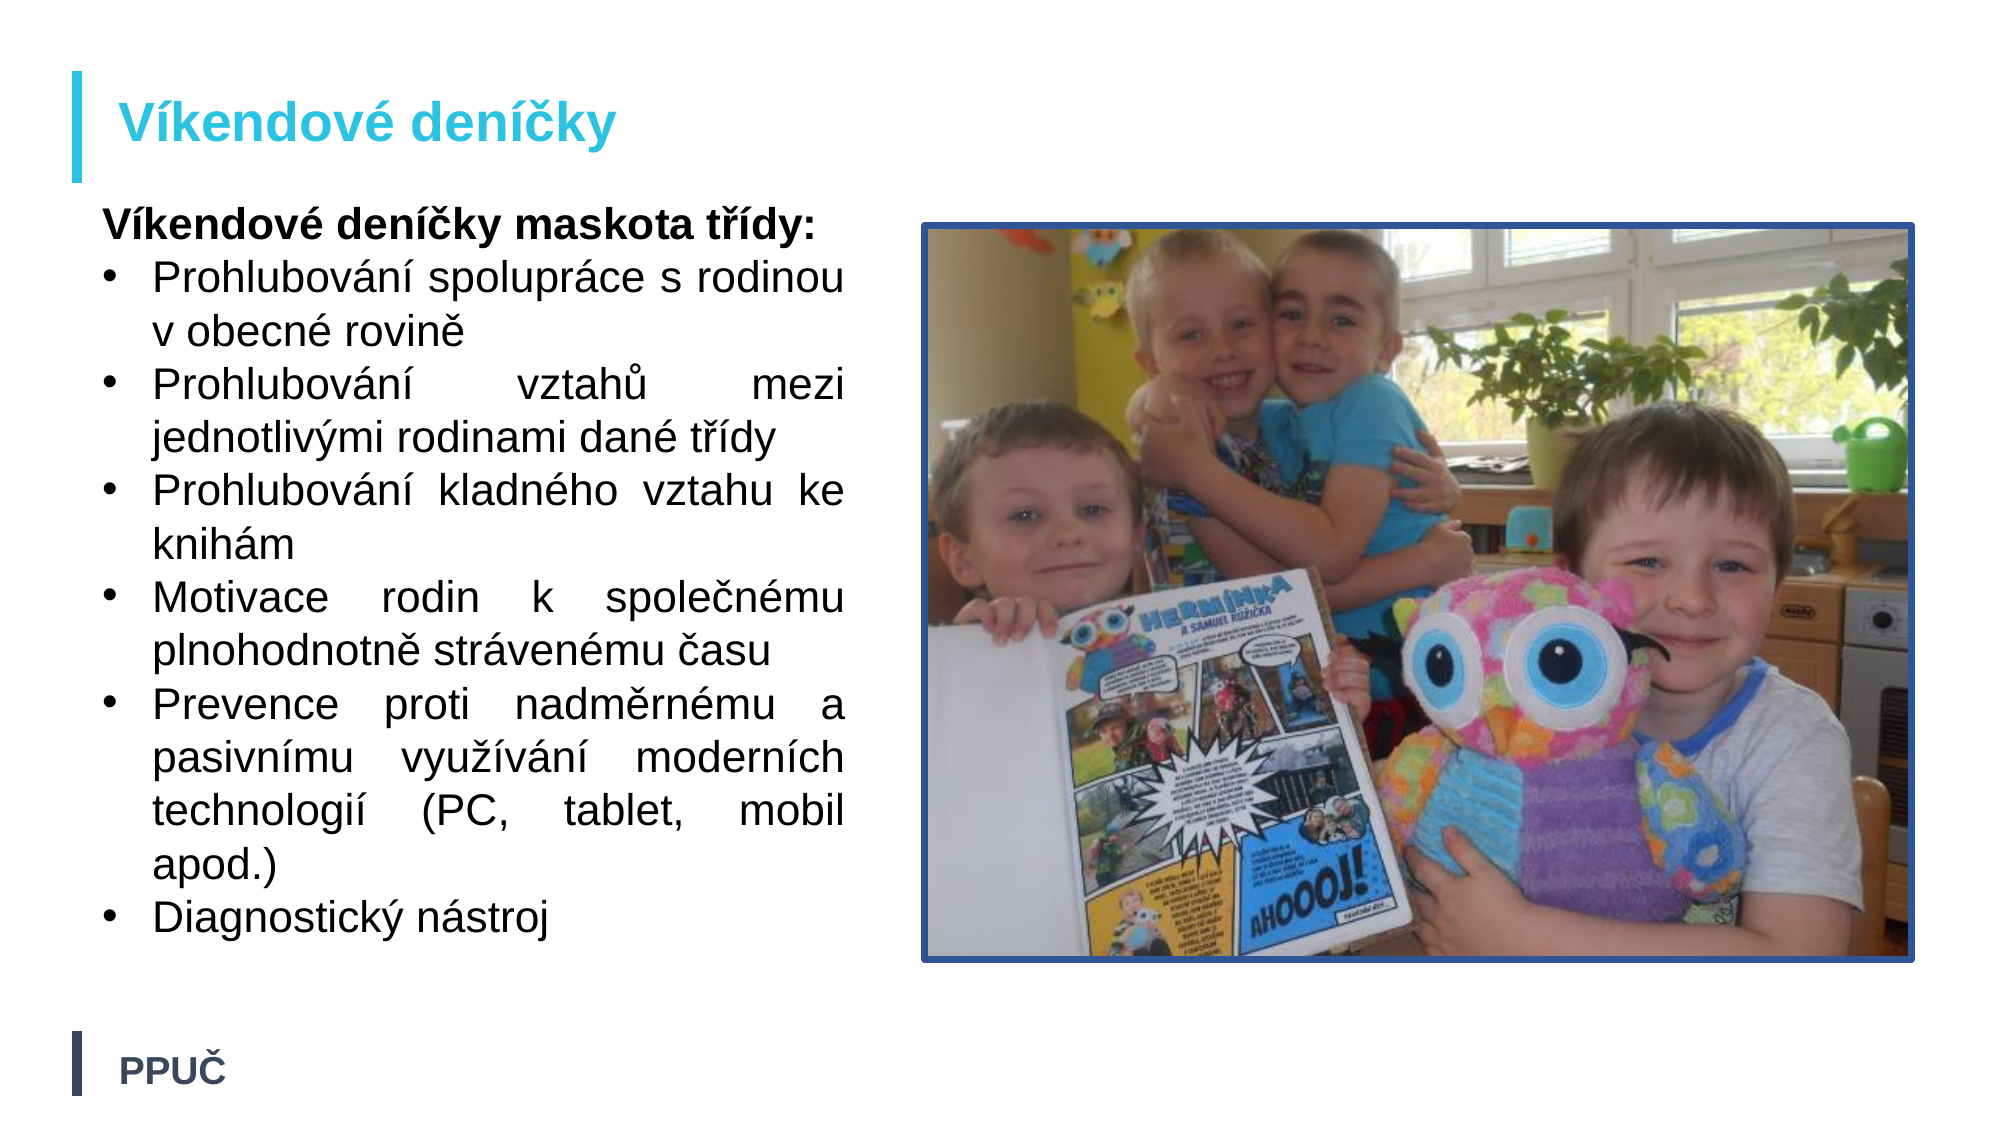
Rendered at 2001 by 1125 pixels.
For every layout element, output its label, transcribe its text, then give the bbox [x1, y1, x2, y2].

title Víkendové deníčky [103, 85, 1909, 162]
text_box Víkendové deníčky maskota třídy: Prohlubování spolupráce s rodinou v obecné rovině Prohlubování vztahů mezi jednotlivými rodinami dané třídy Prohlubování kladného vztahu ke knihám Motivace rodin k společnému plnohodnotně strávenému času Prevence proti nadměrnému a pasivnímu využívání moderních technologií (PC, tablet, mobil apod.) Diagnostický nástroj [87, 187, 861, 949]
picture [927, 228, 1909, 957]
